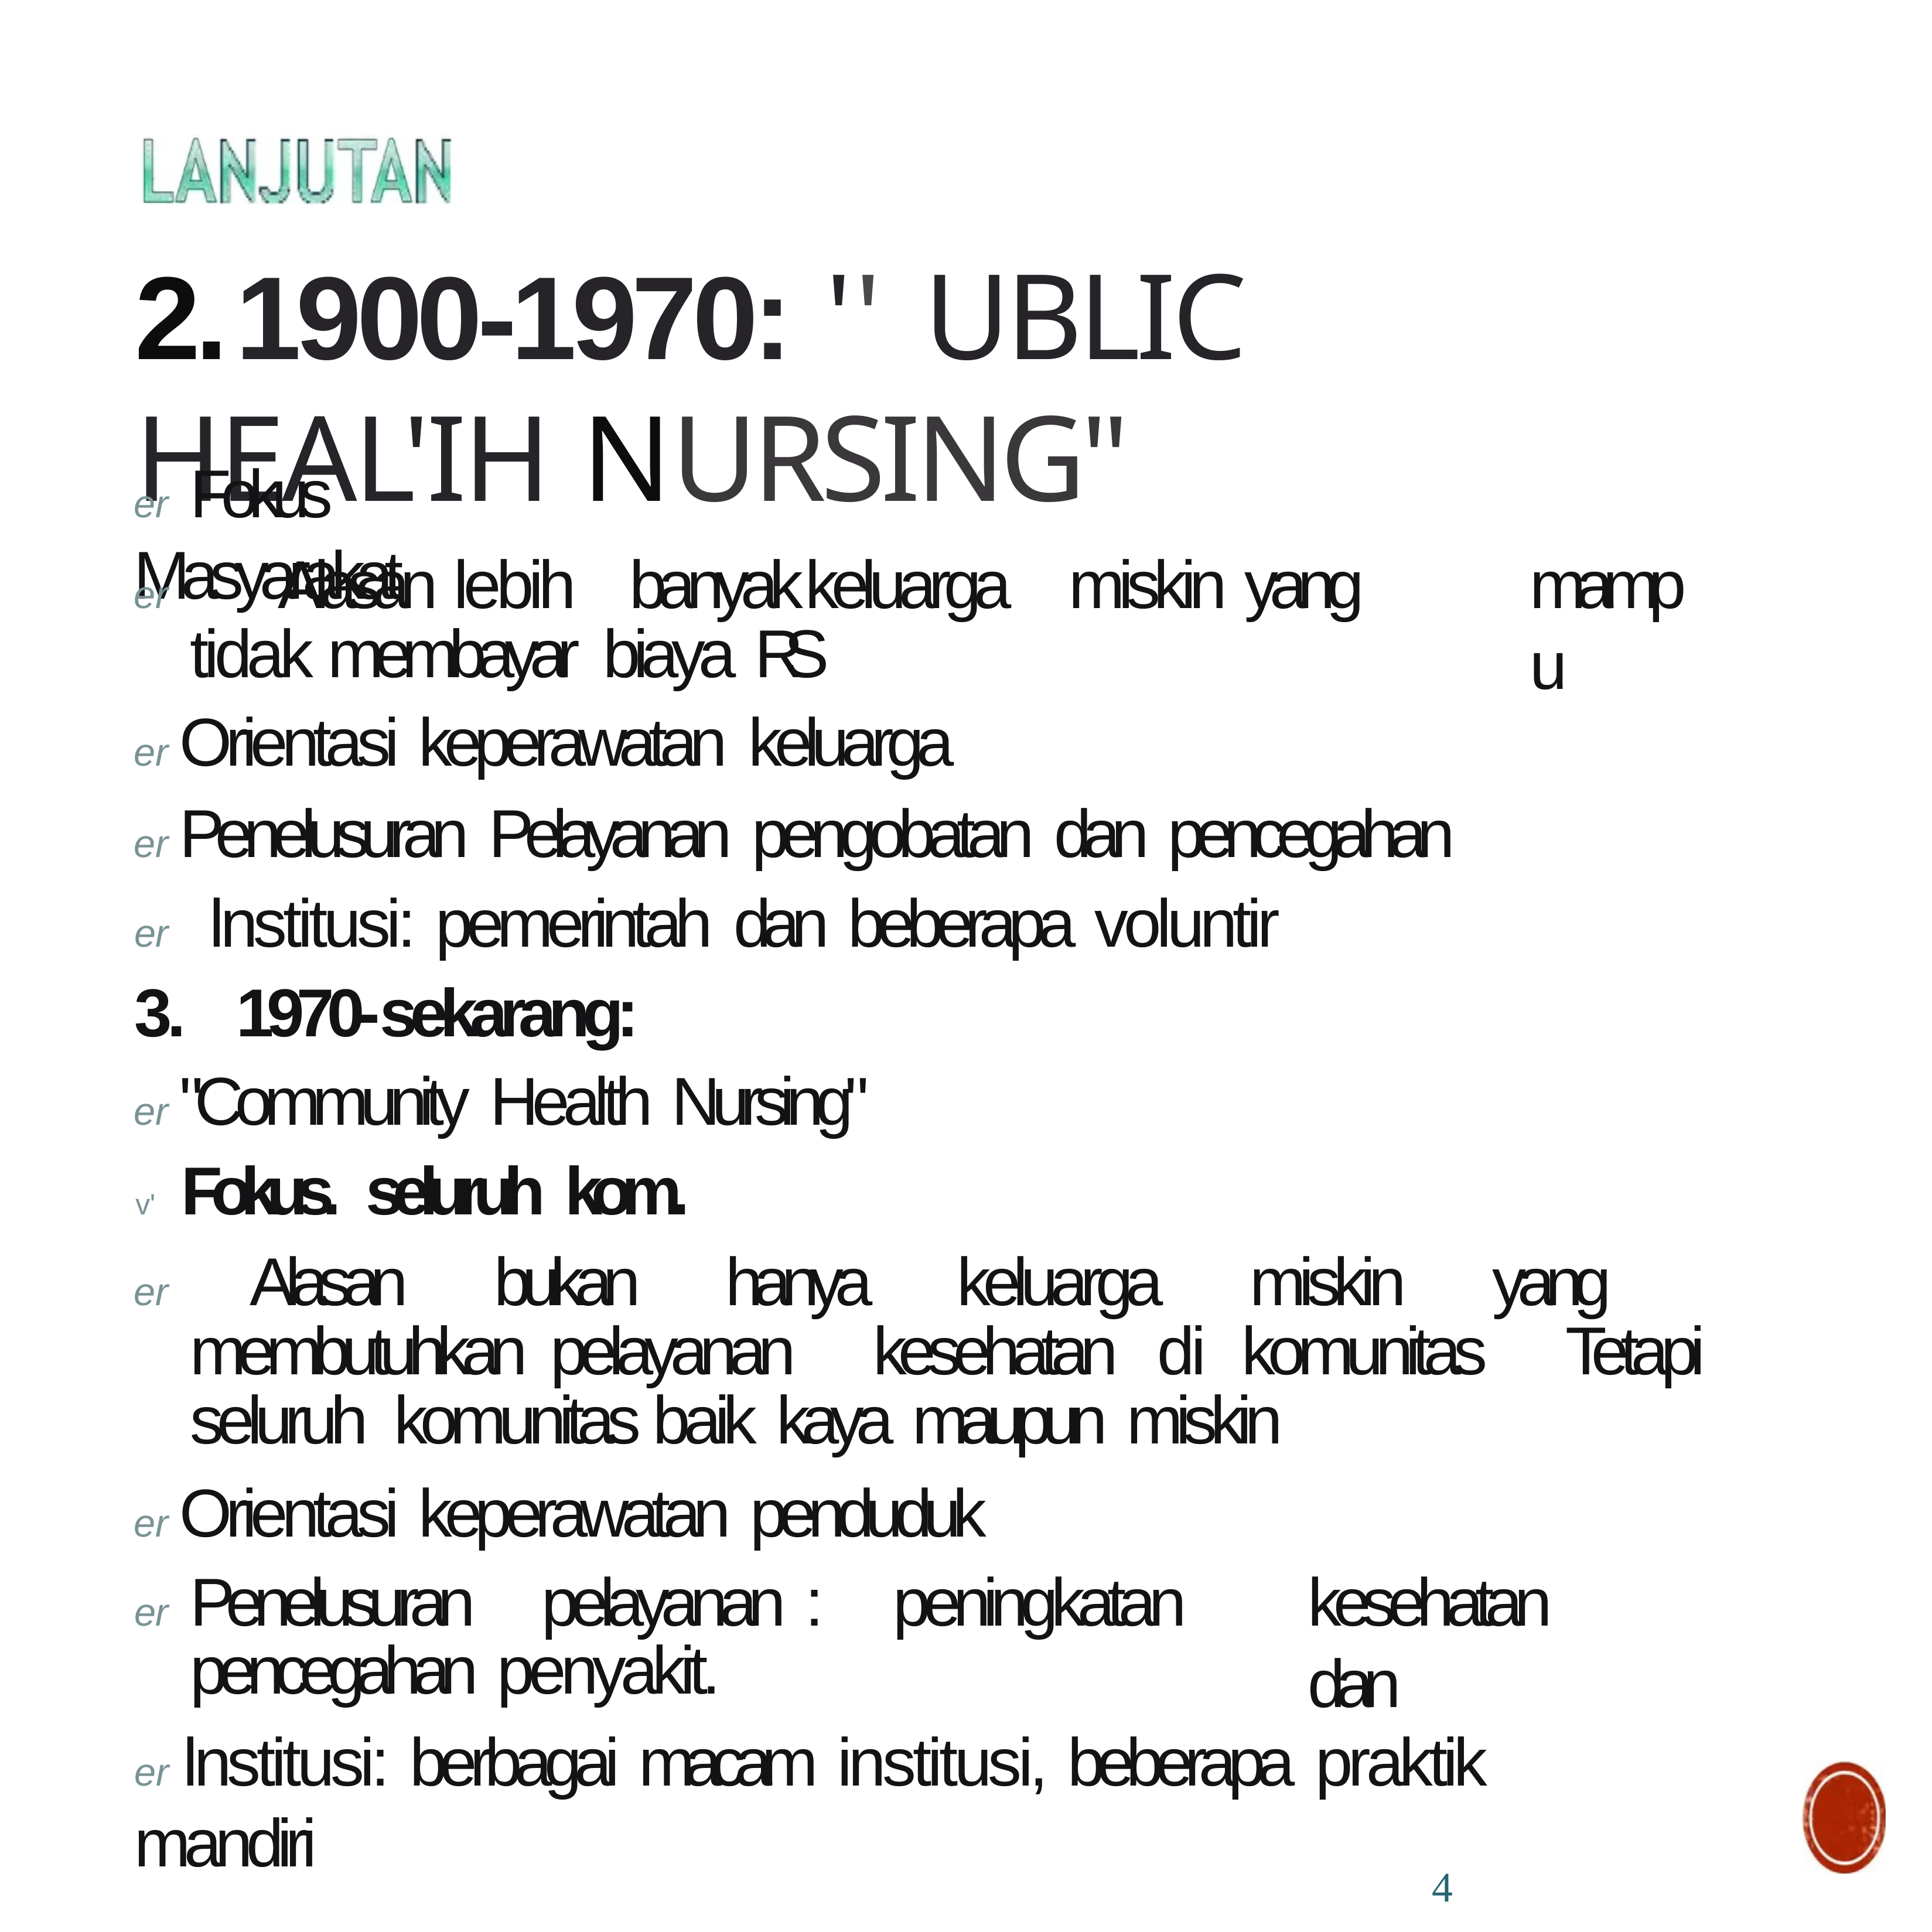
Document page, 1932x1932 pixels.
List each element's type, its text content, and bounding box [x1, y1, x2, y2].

title 2. 1900-1970: '' UBLIC HEAL'IH NURSING'' [134, 220, 1342, 539]
text_box kesehatan dan [1306, 1556, 1707, 1721]
text_box mampu [1528, 539, 1706, 687]
text_box 4 [1431, 1858, 1450, 1910]
text_box er Alasan lebih banyak keluarga miskin yang tidak membayar biaya RS [132, 539, 1474, 687]
text_box er Fokus Masyarakat [132, 448, 619, 539]
text_box er Orientasi keperawatan keluarga er Penelusuran Pelayanan pengobatan dan pencegahan er lnstitusi: pemerintah dan beberapa voluntir 3. 1970-sekarang: er "Community Health Nursing" v' Fokus. seluruh kom. er Alasan bukan hanya keluarga miskin yang membutuhkan pelayanan kesehatan di komunitas Tetapi seluruh komunitas baik kaya maupun miskin [132, 687, 1706, 1457]
picture [1801, 1759, 1886, 1874]
text_box er Orientasi keperawatan penduduk er Penelusuran pelayanan : peningkatan pencegahan penyakit. [132, 1460, 1237, 1708]
text_box er lnstitusi: berbagai macam institusi, beberapa praktik mandiri [133, 1716, 1646, 1880]
picture [141, 135, 452, 204]
